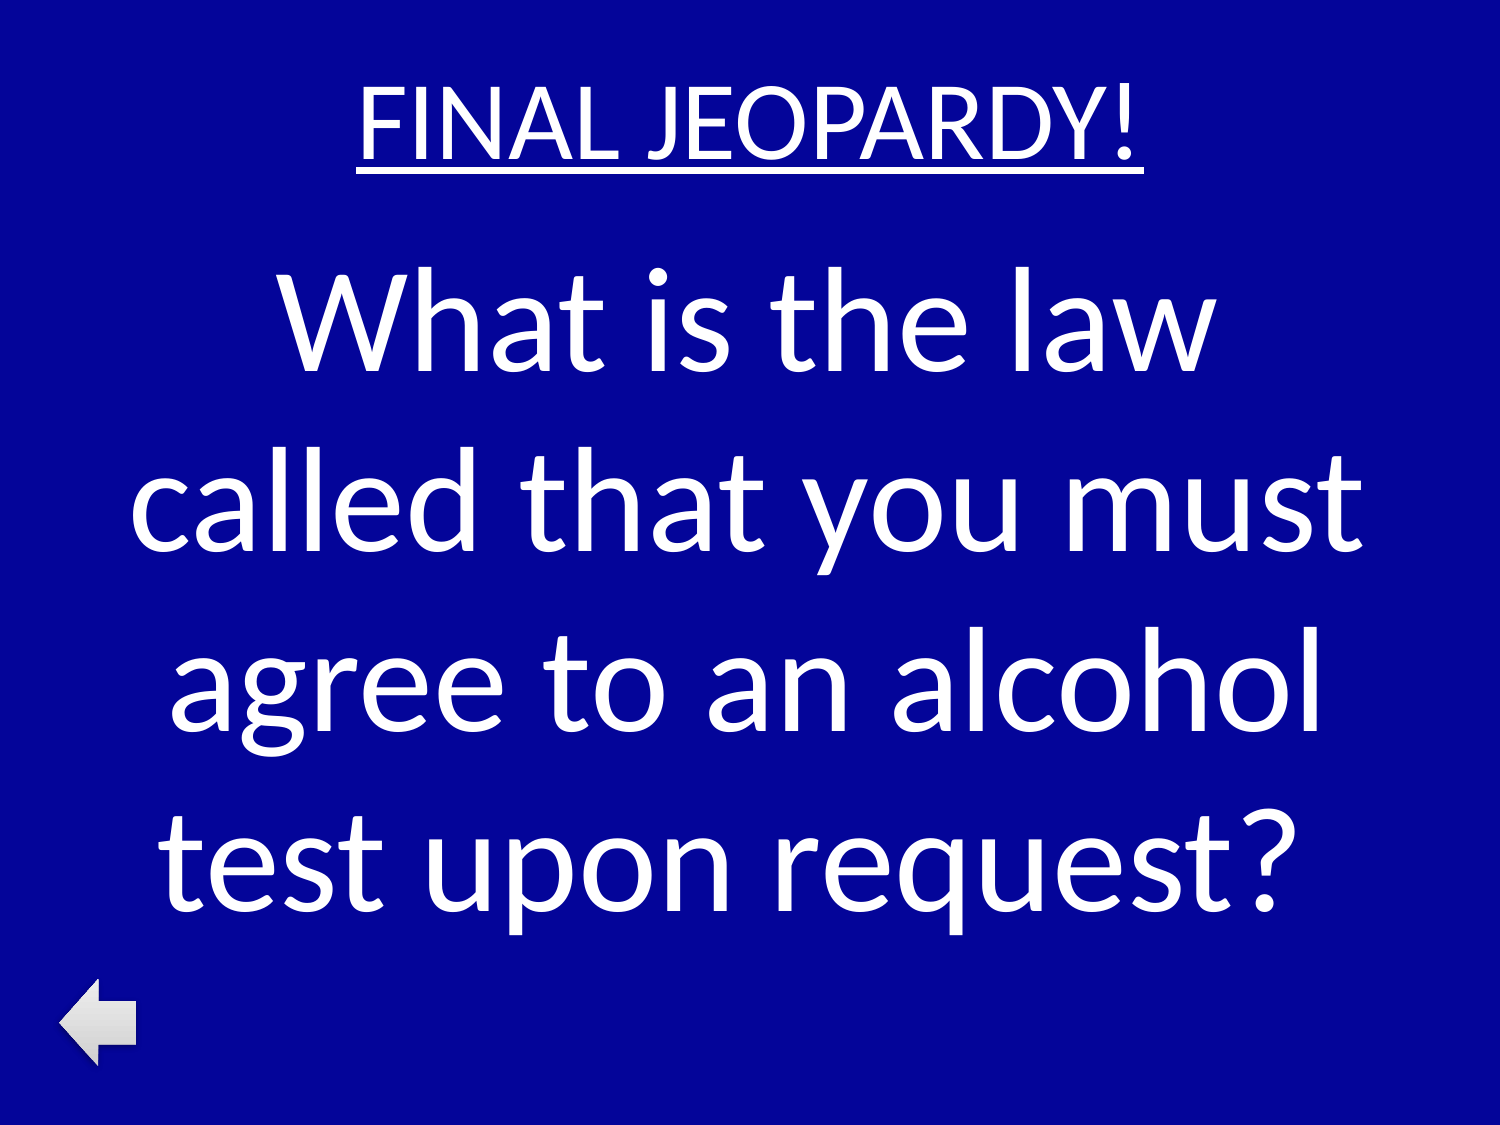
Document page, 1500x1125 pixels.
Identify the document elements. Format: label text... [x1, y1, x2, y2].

text_box FINAL JEOPARDY! [0, 40, 1500, 190]
text_box [58, 978, 138, 1067]
text_box What is the law called that you must agree to an alcohol test upon request? [98, 214, 1397, 950]
